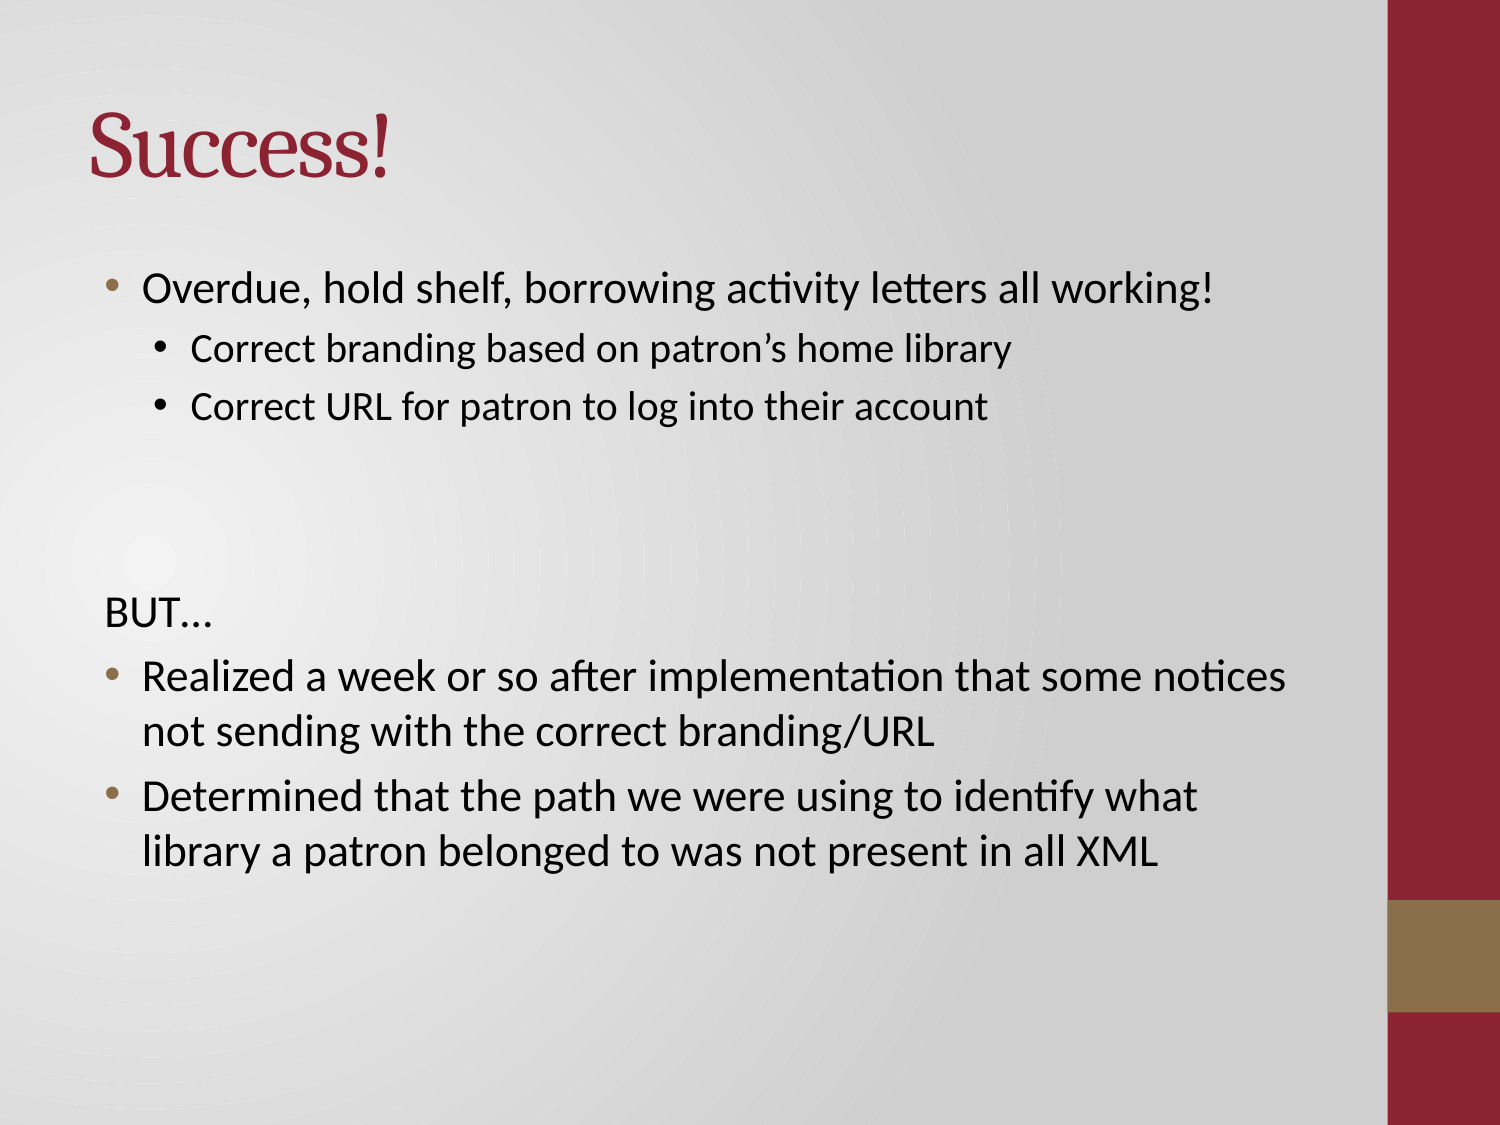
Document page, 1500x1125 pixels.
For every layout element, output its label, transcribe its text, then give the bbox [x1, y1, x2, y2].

list Overdue, hold shelf, borrowing activity letters all working! Correct branding based on patron’s home library Correct URL for patron to log into their account BUT… Realized a week or so after implementation that some notices not sending with the correct branding/URL Determined that the path we were using to identify what library a patron belonged to was not present in all XML [70, 249, 1321, 1038]
title Success! [75, 45, 1325, 233]
